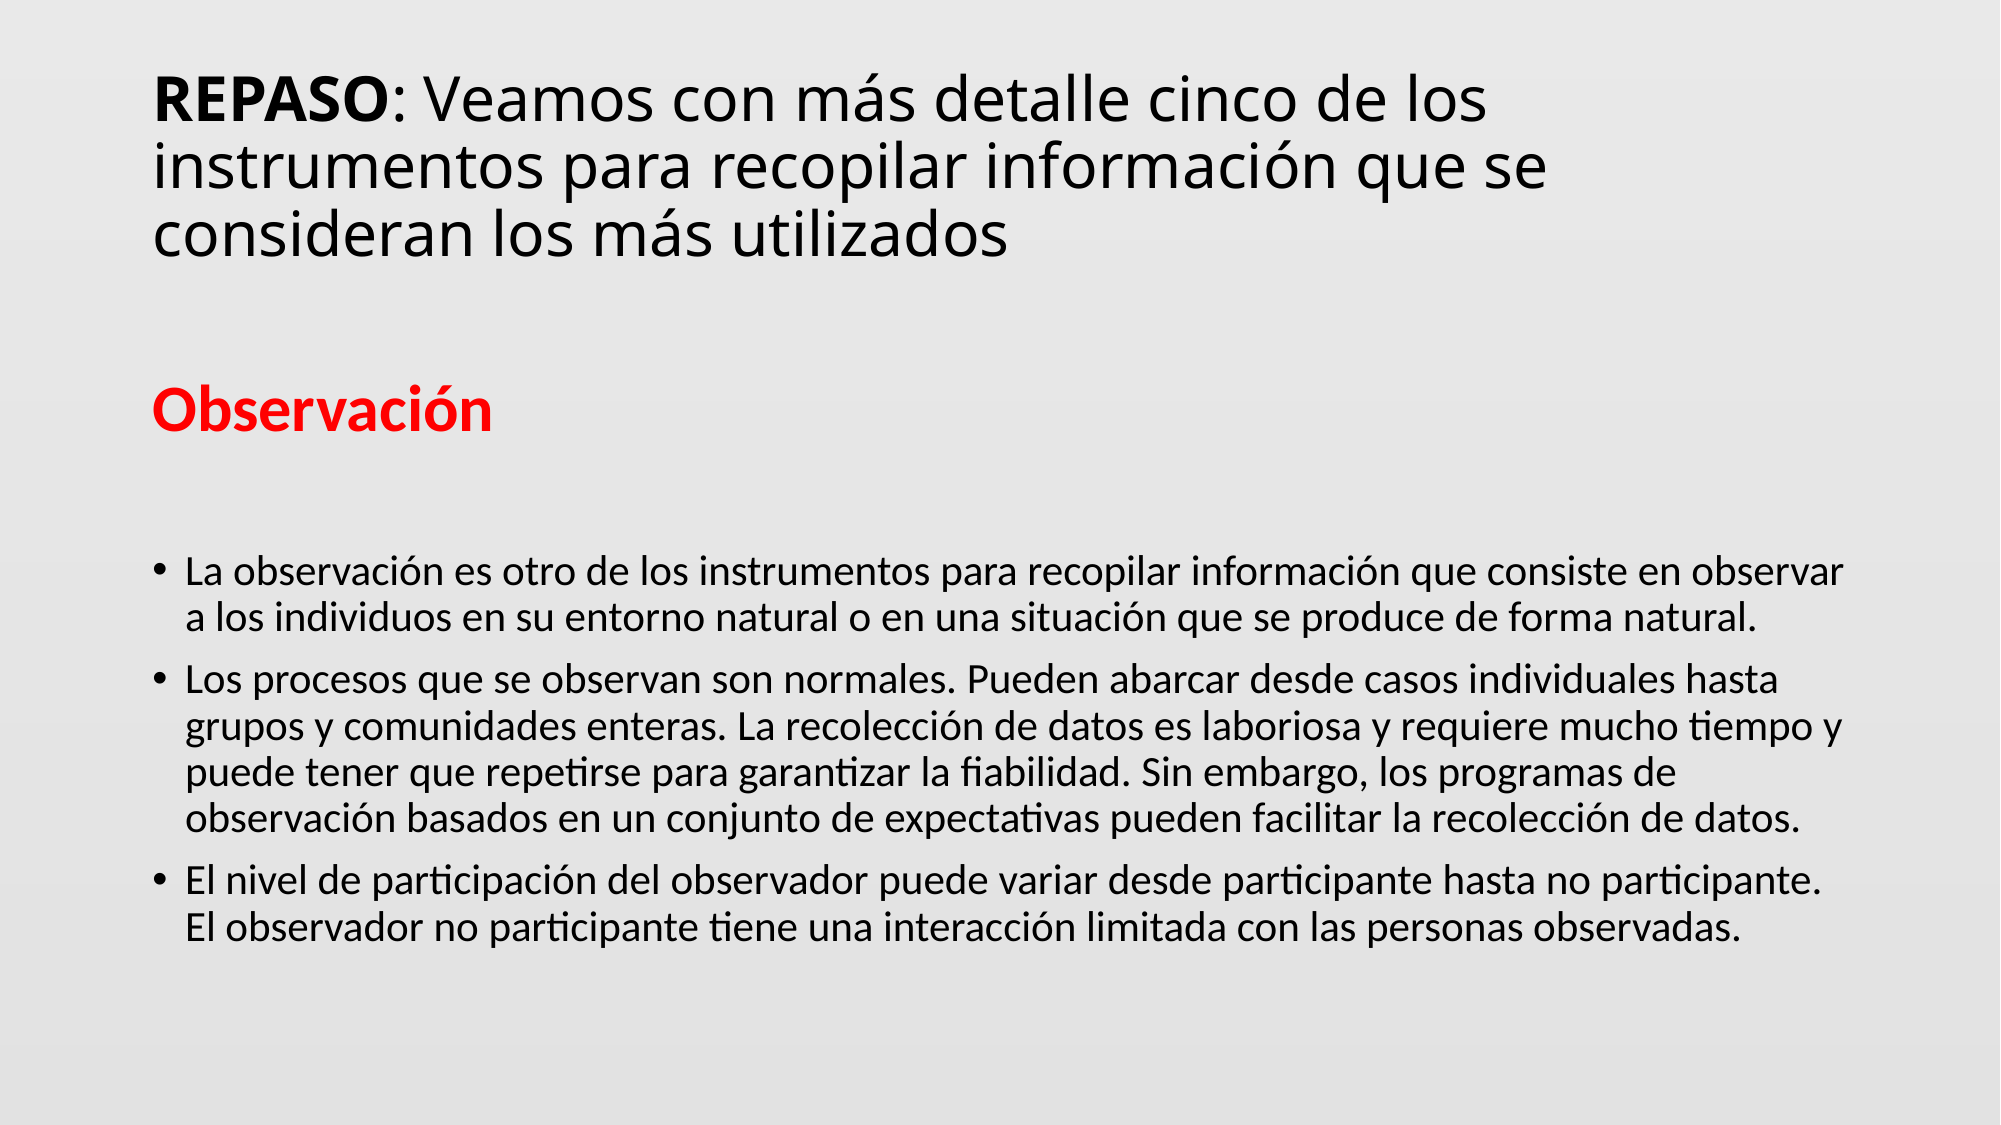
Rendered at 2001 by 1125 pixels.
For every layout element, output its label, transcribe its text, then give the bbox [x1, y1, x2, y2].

list Observación La observación es otro de los instrumentos para recopilar información que consiste en observar a los individuos en su entorno natural o en una situación que se produce de forma natural. Los procesos que se observan son normales. Pueden abarcar desde casos individuales hasta grupos y comunidades enteras. La recolección de datos es laboriosa y requiere mucho tiempo y puede tener que repetirse para garantizar la fiabilidad. Sin embargo, los programas de observación basados en un conjunto de expectativas pueden facilitar la recolección de datos. El nivel de participación del observador puede variar desde participante hasta no participante. El observador no participante tiene una interacción limitada con las personas observadas. [137, 367, 1863, 1081]
title REPASO: Veamos con más detalle cinco de los instrumentos para recopilar información que se consideran los más utilizados [137, 59, 1863, 278]
